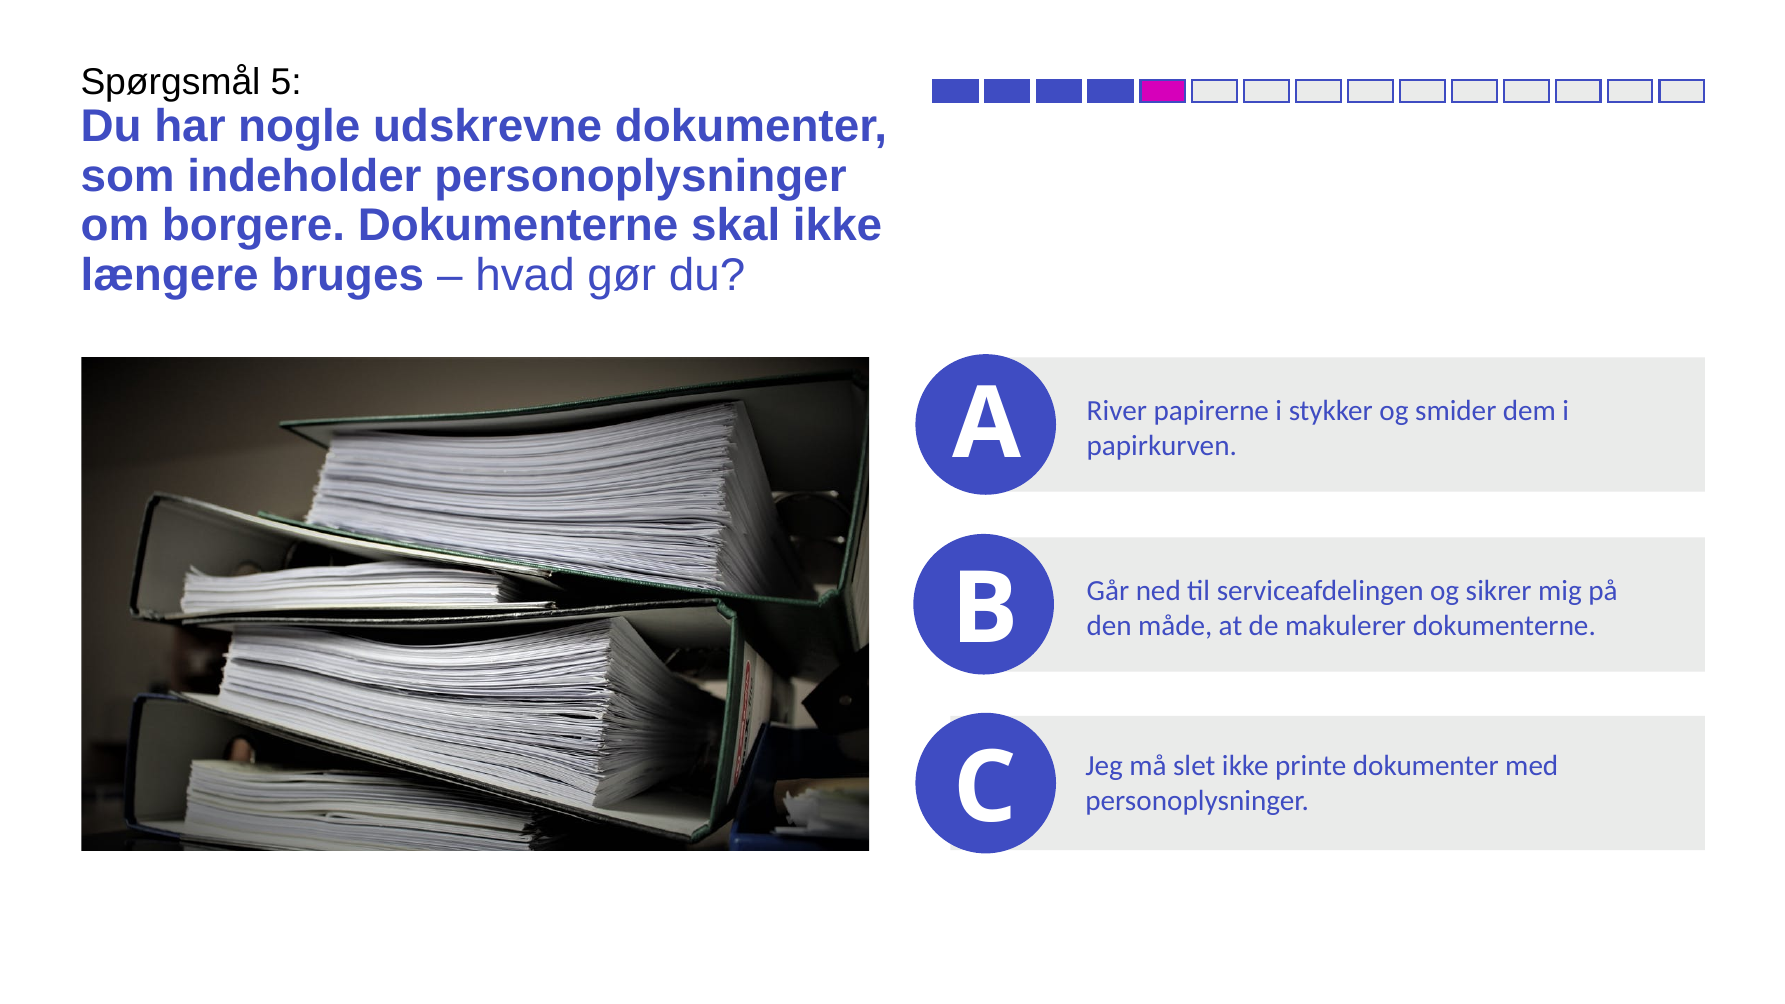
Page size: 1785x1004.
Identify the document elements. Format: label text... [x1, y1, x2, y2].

text_box [1036, 79, 1082, 103]
text_box [1607, 79, 1653, 103]
text_box [1087, 79, 1134, 103]
text_box [915, 544, 1052, 673]
text_box C [953, 721, 1018, 842]
text_box [949, 842, 972, 851]
text_box [957, 714, 1014, 721]
text_box [949, 715, 973, 725]
title Spørgsmål 5: Du har nogle udskrevne dokumenter, som indeholder personoplysninger om borgere. Dokumenterne skal ikke længere bruges – hvad gør du? [80, 62, 917, 210]
text_box [1658, 79, 1705, 103]
text_box [955, 536, 1012, 542]
text_box Jeg må slet ikke printe dokumenter med personoplysninger. [1070, 739, 1677, 824]
text_box [1243, 79, 1290, 103]
text_box Går ned til serviceafdelingen og sikrer mig på den måde, at de makulerer dokumenterne. [1071, 564, 1639, 649]
text_box [996, 356, 1706, 493]
text_box [1191, 79, 1238, 103]
text_box [1347, 79, 1394, 103]
text_box [1399, 79, 1446, 103]
text_box [1139, 79, 1186, 103]
text_box [932, 79, 979, 103]
text_box B [951, 542, 1019, 663]
text_box [1295, 79, 1342, 103]
text_box [1503, 79, 1550, 103]
text_box [917, 365, 1054, 493]
text_box [984, 79, 1030, 103]
text_box [998, 715, 1706, 851]
picture [81, 357, 870, 851]
text_box [1451, 79, 1498, 103]
text_box River papirerne i stykker og smider dem i papirkurven. [1071, 384, 1708, 469]
text_box A [952, 357, 1021, 478]
text_box [1555, 79, 1602, 103]
text_box [917, 723, 1054, 852]
text_box 2 [992, 536, 1706, 673]
